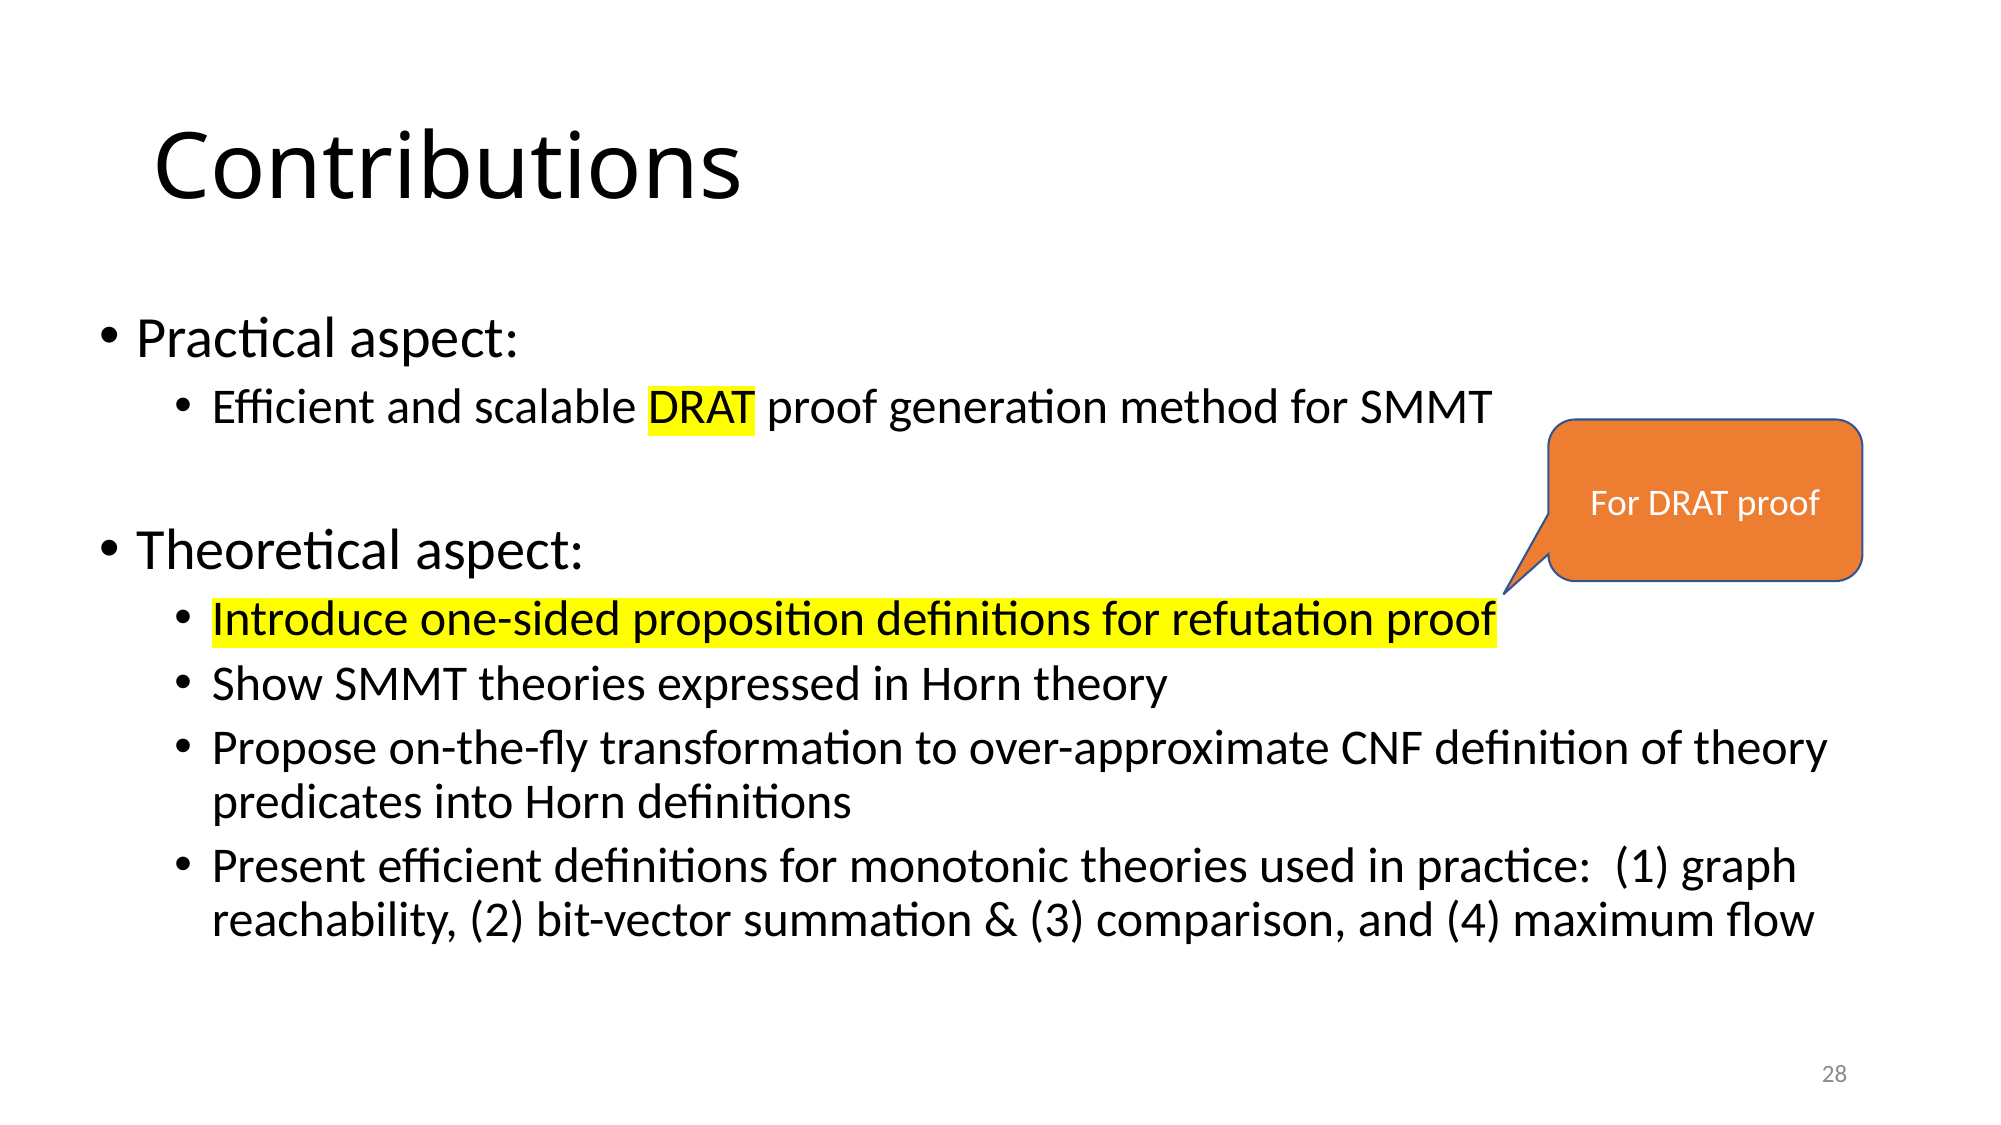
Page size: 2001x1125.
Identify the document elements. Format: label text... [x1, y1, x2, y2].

text_box For DRAT proof [1502, 418, 1864, 596]
list Practical aspect: Efficient and scalable DRAT proof generation method for SMMT Theoretical aspect: Introduce one-sided proposition definitions for refutation proof Show SMMT theories expressed in Horn theory Propose on-the-fly transformation to over-approximate CNF definition of theory predicates into Horn definitions Present efficient definitions for monotonic theories used in practice: (1) graph reachability, (2) bit-vector summation & (3) comparison, and (4) maximum flow [84, 299, 1960, 1014]
title Contributions [137, 59, 1863, 278]
slide_number 28 [1412, 1042, 1863, 1103]
